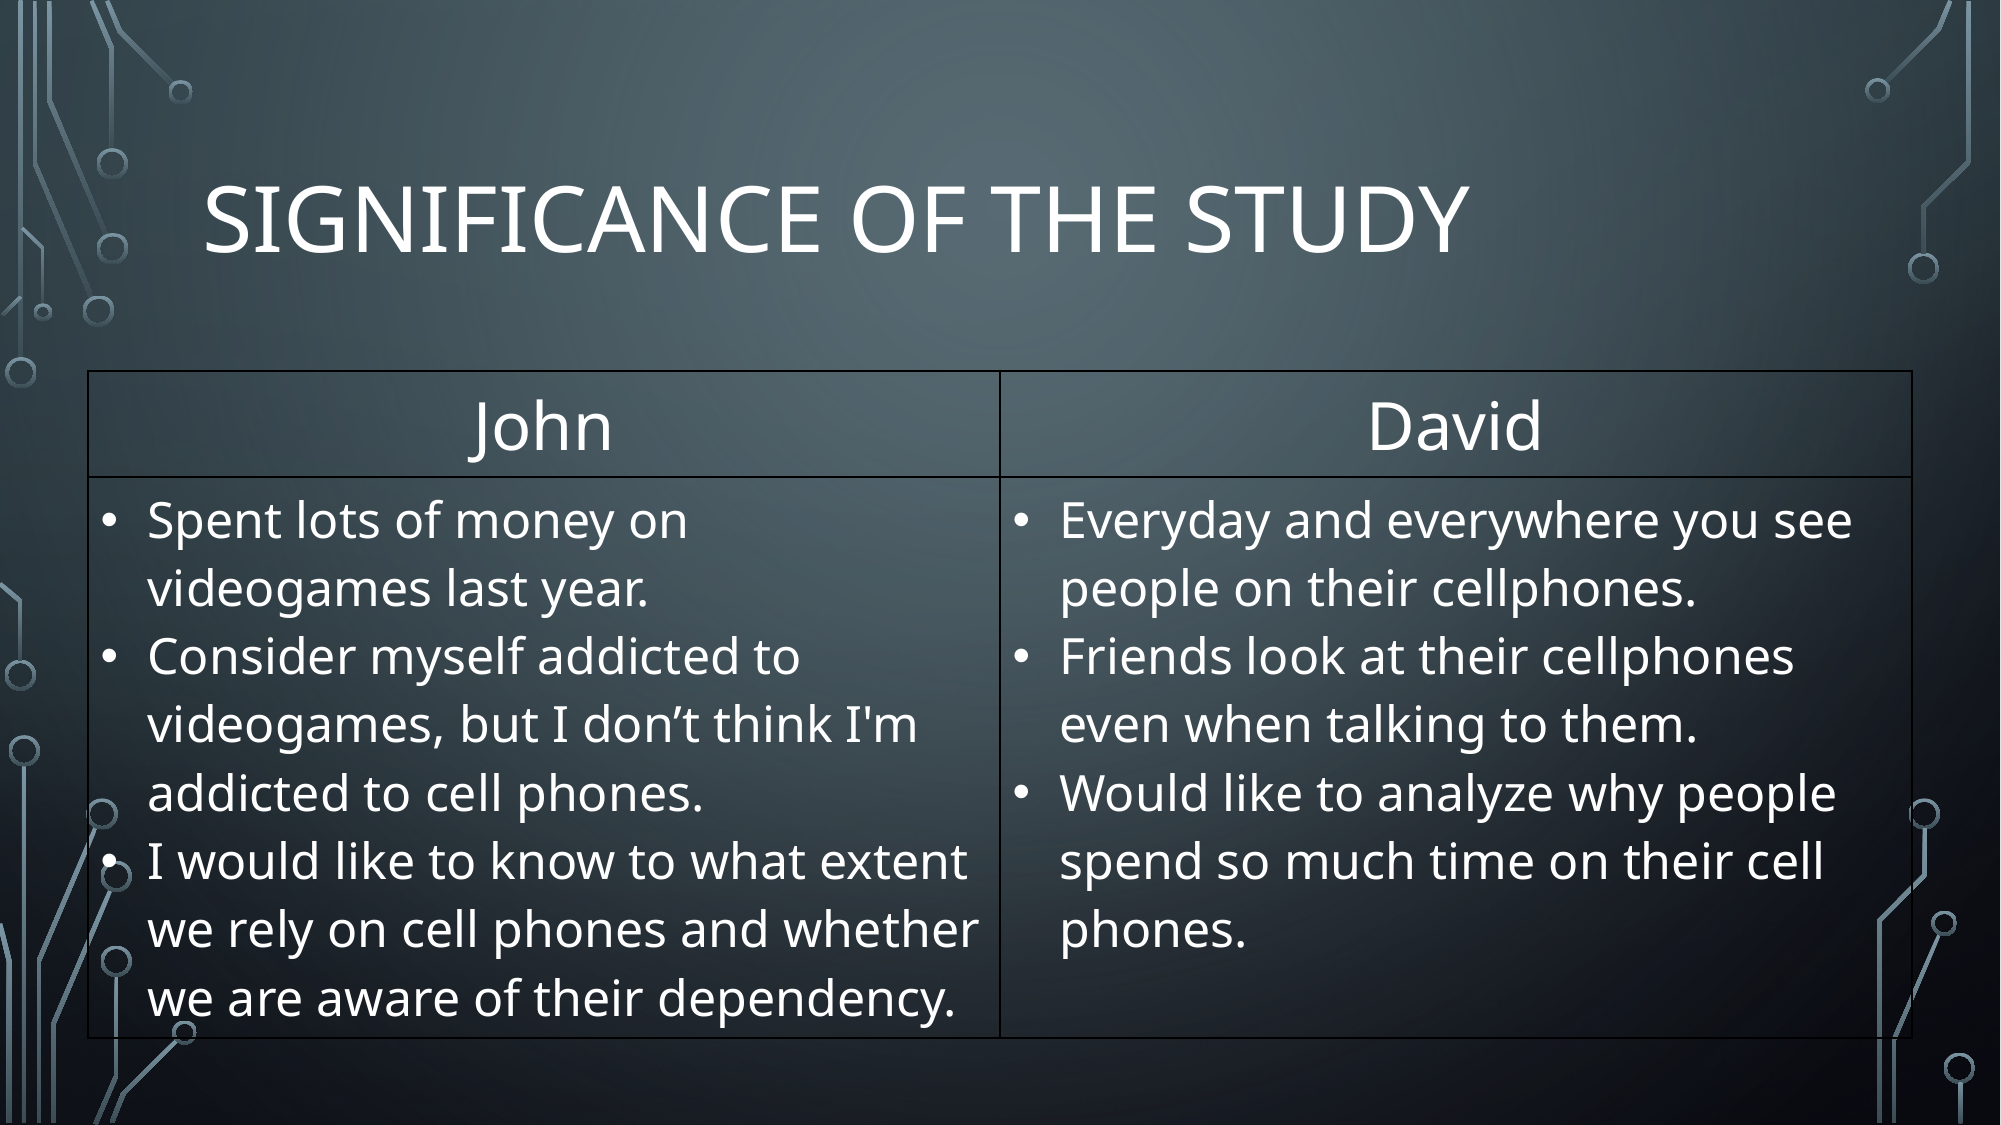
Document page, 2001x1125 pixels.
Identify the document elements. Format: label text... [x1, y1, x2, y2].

title Significance of the Study [187, 101, 1813, 344]
table_cell Everyday and everywhere you see people on their cellphones. Friends look at their cellphones even when talking to them. Would like to analyze why people spend so much time on their cell phones. [1001, 478, 1911, 1037]
table_header David [1001, 372, 1911, 476]
table_cell Spent lots of money on videogames last year. Consider myself addicted to videogames, but I don’t think I'm addicted to cell phones. I would like to know to what extent we rely on cell phones and whether we are aware of their dependency. [89, 478, 999, 1037]
table_header John [89, 372, 999, 476]
